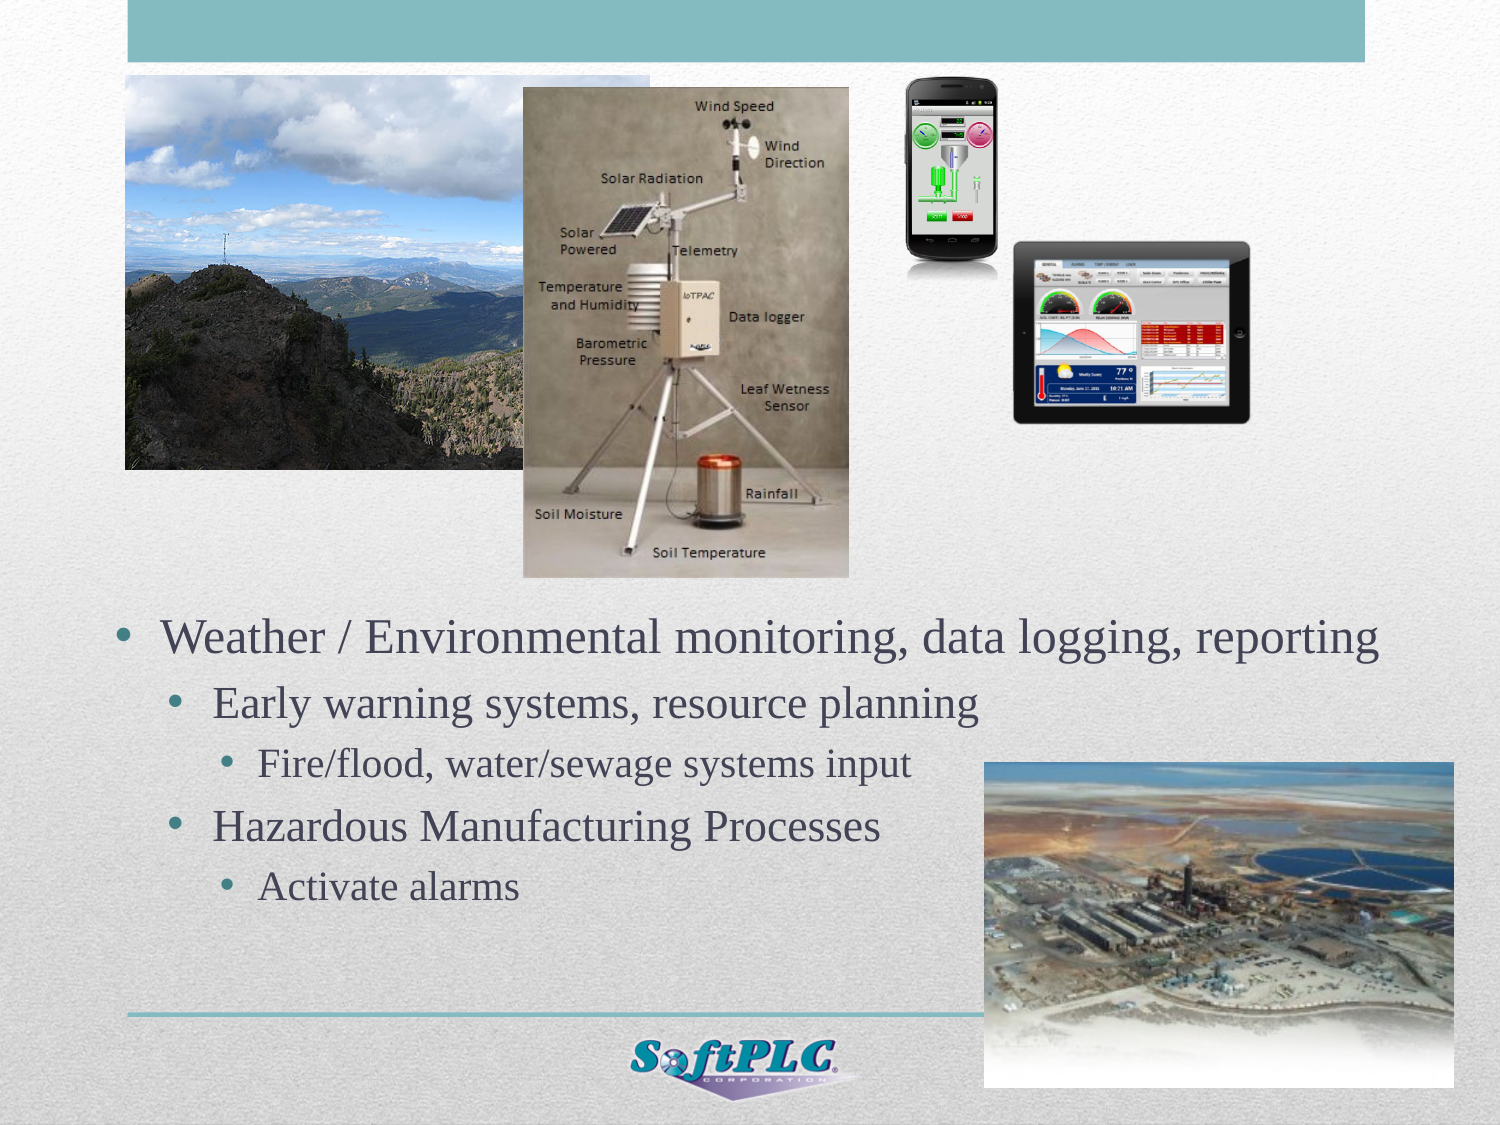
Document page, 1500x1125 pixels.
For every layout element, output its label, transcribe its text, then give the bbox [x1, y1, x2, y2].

picture [1011, 239, 1252, 426]
picture [983, 761, 1454, 1089]
picture [124, 75, 850, 579]
list Weather / Environmental monitoring, data logging, reporting Early warning systems, resource planning Fire/flood, water/sewage systems input Hazardous Manufacturing Processes Activate alarms [99, 600, 1442, 913]
picture [596, 1031, 897, 1110]
picture [899, 70, 1004, 292]
